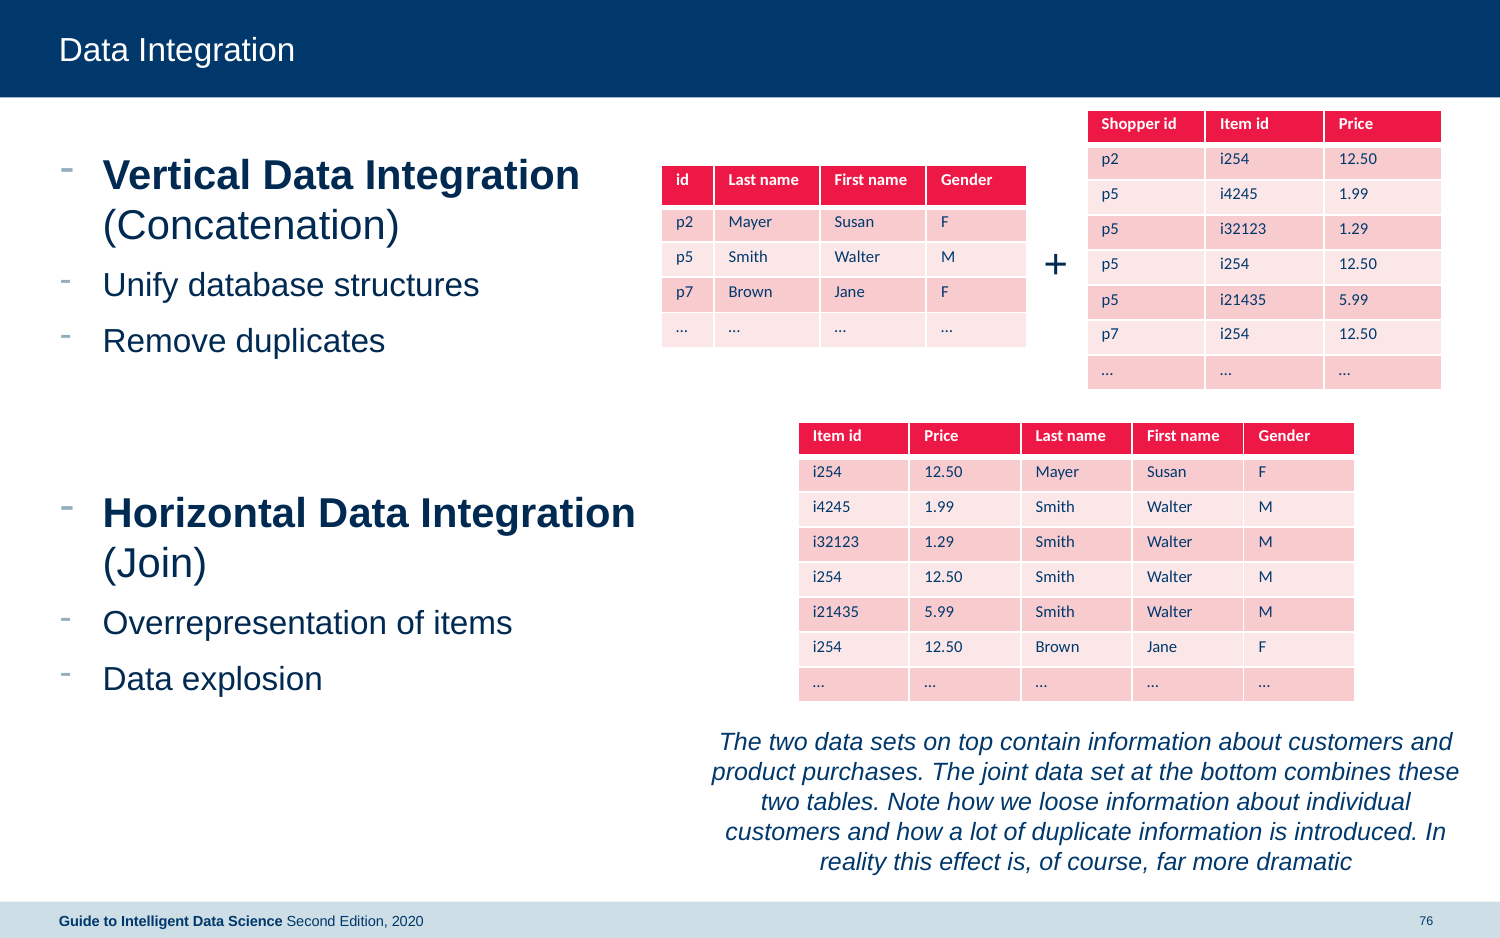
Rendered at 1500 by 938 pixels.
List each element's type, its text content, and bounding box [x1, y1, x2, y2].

table_cell … [821, 313, 925, 347]
table_header Last name [715, 166, 819, 205]
table_cell Smith [1022, 563, 1131, 596]
table_header Shopper id [1088, 111, 1204, 142]
table_cell i4245 [1206, 181, 1323, 214]
table_cell Jane [821, 278, 925, 312]
table_cell i254 [799, 563, 908, 596]
table_cell 12.50 [1325, 321, 1441, 354]
table_cell … [1244, 668, 1354, 701]
table_cell M [1244, 528, 1354, 561]
table_cell Walter [1133, 563, 1243, 596]
table_cell … [910, 668, 1020, 701]
table_cell Smith [715, 243, 819, 276]
table_header id [662, 166, 713, 205]
table_cell i4245 [799, 493, 908, 526]
table_cell 12.50 [910, 563, 1020, 596]
table_cell … [1022, 668, 1131, 701]
table_cell … [1088, 356, 1204, 389]
table_cell Brown [1022, 633, 1131, 666]
table_cell Walter [1133, 528, 1243, 561]
table_cell p2 [662, 210, 713, 241]
table_cell … [715, 313, 819, 347]
table_cell 12.50 [1325, 148, 1441, 179]
footer Guide to Intelligent Data Science Second Edition, 2020 [58, 900, 717, 938]
table_header Price [910, 423, 1020, 454]
table_cell i32123 [1206, 216, 1323, 249]
table_cell 1.99 [1325, 181, 1441, 214]
table_cell Susan [1133, 460, 1243, 491]
table_cell Mayer [1022, 460, 1131, 491]
table_cell i21435 [1206, 286, 1323, 319]
table_cell M [1244, 598, 1354, 631]
table_cell p7 [1088, 321, 1204, 354]
table_cell M [1244, 563, 1354, 596]
table_cell 1.99 [910, 493, 1020, 526]
table_cell Jane [1133, 633, 1243, 666]
table_cell … [1206, 356, 1323, 389]
table_cell … [927, 313, 1026, 347]
table_header Gender [927, 166, 1026, 205]
list Vertical Data Integration (Concatenation) Unify database structures Remove duplicates Horizontal Data Integration (Join) Overrepresentation of items Data explosion [58, 147, 717, 854]
table_cell 12.50 [1325, 251, 1441, 284]
table_cell F [1244, 460, 1354, 491]
table_cell 1.29 [910, 528, 1020, 561]
table_cell Walter [1133, 493, 1243, 526]
title Data Integration [58, 28, 1443, 69]
table_header Last name [1022, 423, 1131, 454]
table_cell Smith [1022, 598, 1131, 631]
table_cell Brown [715, 278, 819, 312]
table_cell p5 [1088, 286, 1204, 319]
table_cell 1.29 [1325, 216, 1441, 249]
table_cell F [1244, 633, 1354, 666]
table_header Gender [1244, 423, 1354, 454]
table_cell i254 [1206, 251, 1323, 284]
table_cell p7 [662, 278, 713, 312]
table_cell p5 [662, 243, 713, 276]
table_cell p2 [1088, 148, 1204, 179]
table_cell … [662, 313, 713, 347]
table_header First name [821, 166, 925, 205]
table_cell Walter [821, 243, 925, 276]
table_cell … [1325, 356, 1441, 389]
text_box The two data sets on top contain information about customers and product purchases. The joint data set at the bottom combines these two tables. Note how we loose information about individual customers and how a lot of duplicate information is introduced. In reality this effect is, of course, far more dramatic [705, 725, 1469, 876]
table_cell 12.50 [910, 460, 1020, 491]
table_header First name [1133, 423, 1243, 454]
table_cell F [927, 278, 1026, 312]
table_cell p5 [1088, 181, 1204, 214]
table_cell i254 [1206, 321, 1323, 354]
table_cell Mayer [715, 210, 819, 241]
table_cell … [799, 668, 908, 701]
table_cell Smith [1022, 528, 1131, 561]
table_cell … [1133, 668, 1243, 701]
table_cell Walter [1133, 598, 1243, 631]
table_cell p5 [1088, 251, 1204, 284]
table_cell i21435 [799, 598, 908, 631]
table_cell 5.99 [1325, 286, 1441, 319]
table_cell M [1244, 493, 1354, 526]
text_box + [1043, 236, 1070, 287]
table_cell i254 [799, 633, 908, 666]
table_cell 5.99 [910, 598, 1020, 631]
table_cell M [927, 243, 1026, 276]
table_cell p5 [1088, 216, 1204, 249]
table_cell i254 [1206, 148, 1323, 179]
table_cell i254 [799, 460, 908, 491]
table_cell Susan [821, 210, 925, 241]
table_cell i32123 [799, 528, 908, 561]
table_cell F [927, 210, 1026, 241]
table_cell 12.50 [910, 633, 1020, 666]
table_header Item id [799, 423, 908, 454]
slide_number 76 [1411, 900, 1442, 938]
table_cell Smith [1022, 493, 1131, 526]
table_header Item id [1206, 111, 1323, 142]
table_header Price [1325, 111, 1441, 142]
